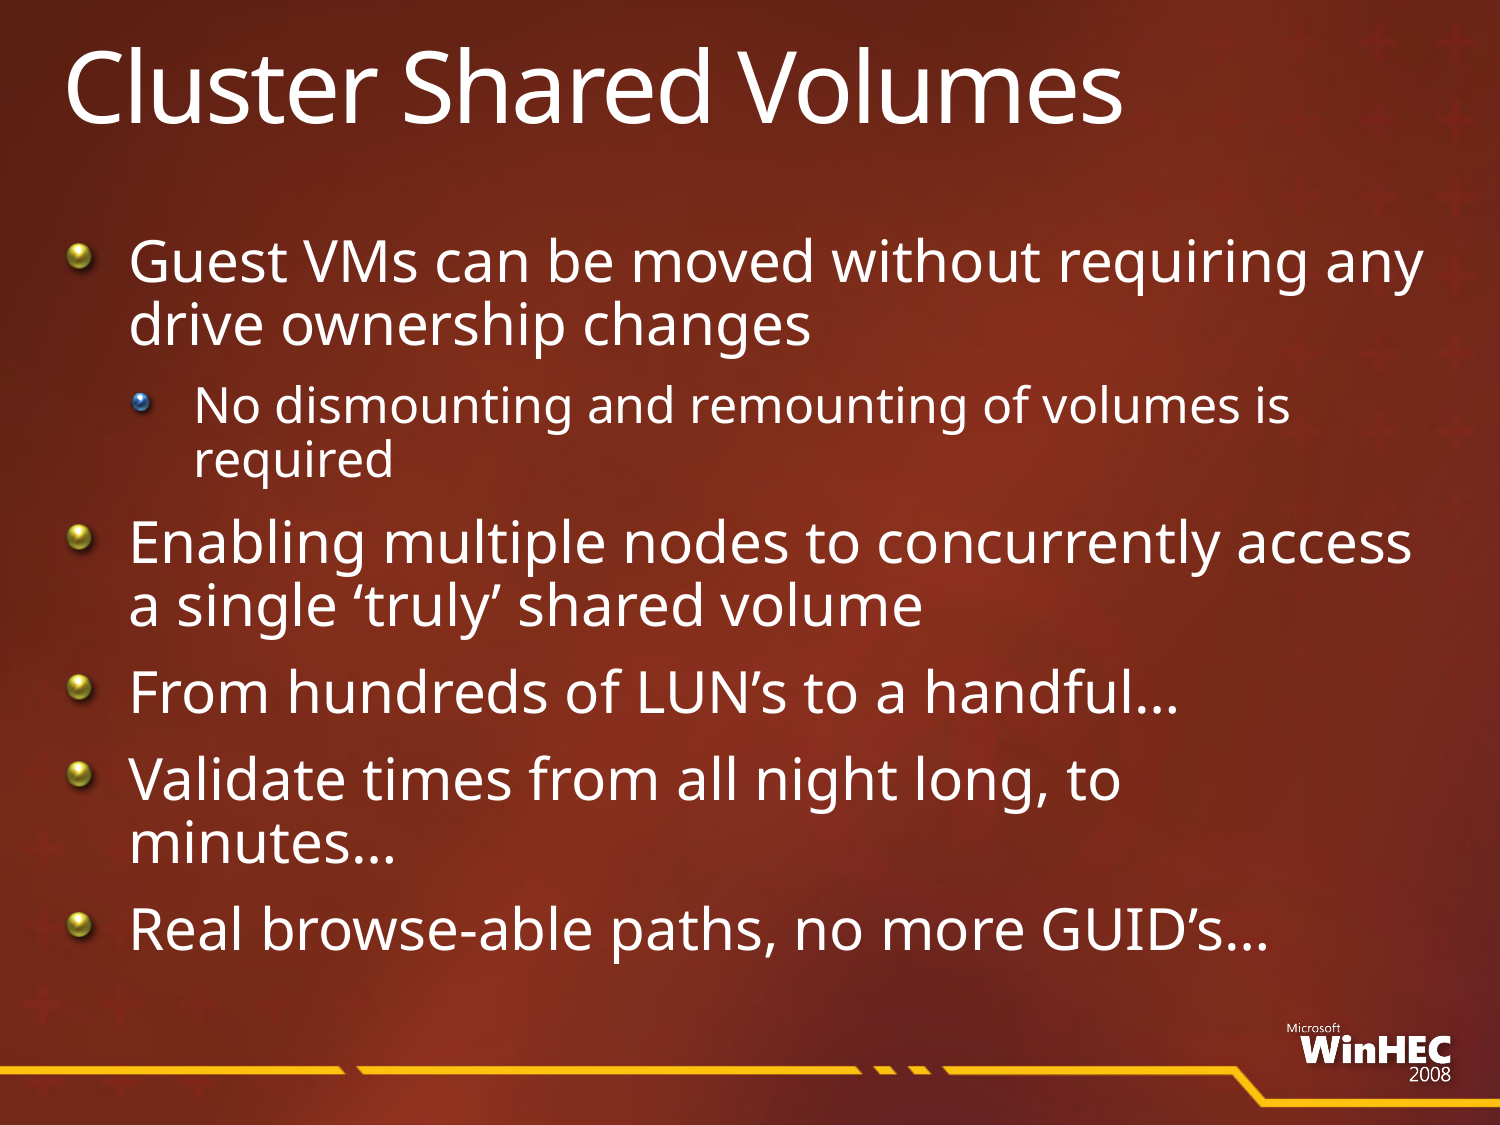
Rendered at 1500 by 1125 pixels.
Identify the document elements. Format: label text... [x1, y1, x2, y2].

list Guest VMs can be moved without requiring any drive ownership changes No dismounting and remounting of volumes is required Enabling multiple nodes to concurrently access a single ‘truly’ shared volume From hundreds of LUN’s to a handful… Validate times from all night long, to minutes… Real browse-able paths, no more GUID’s… [62, 231, 1438, 857]
title Cluster Shared Volumes [62, 37, 1438, 147]
picture [0, 0, 1500, 1125]
